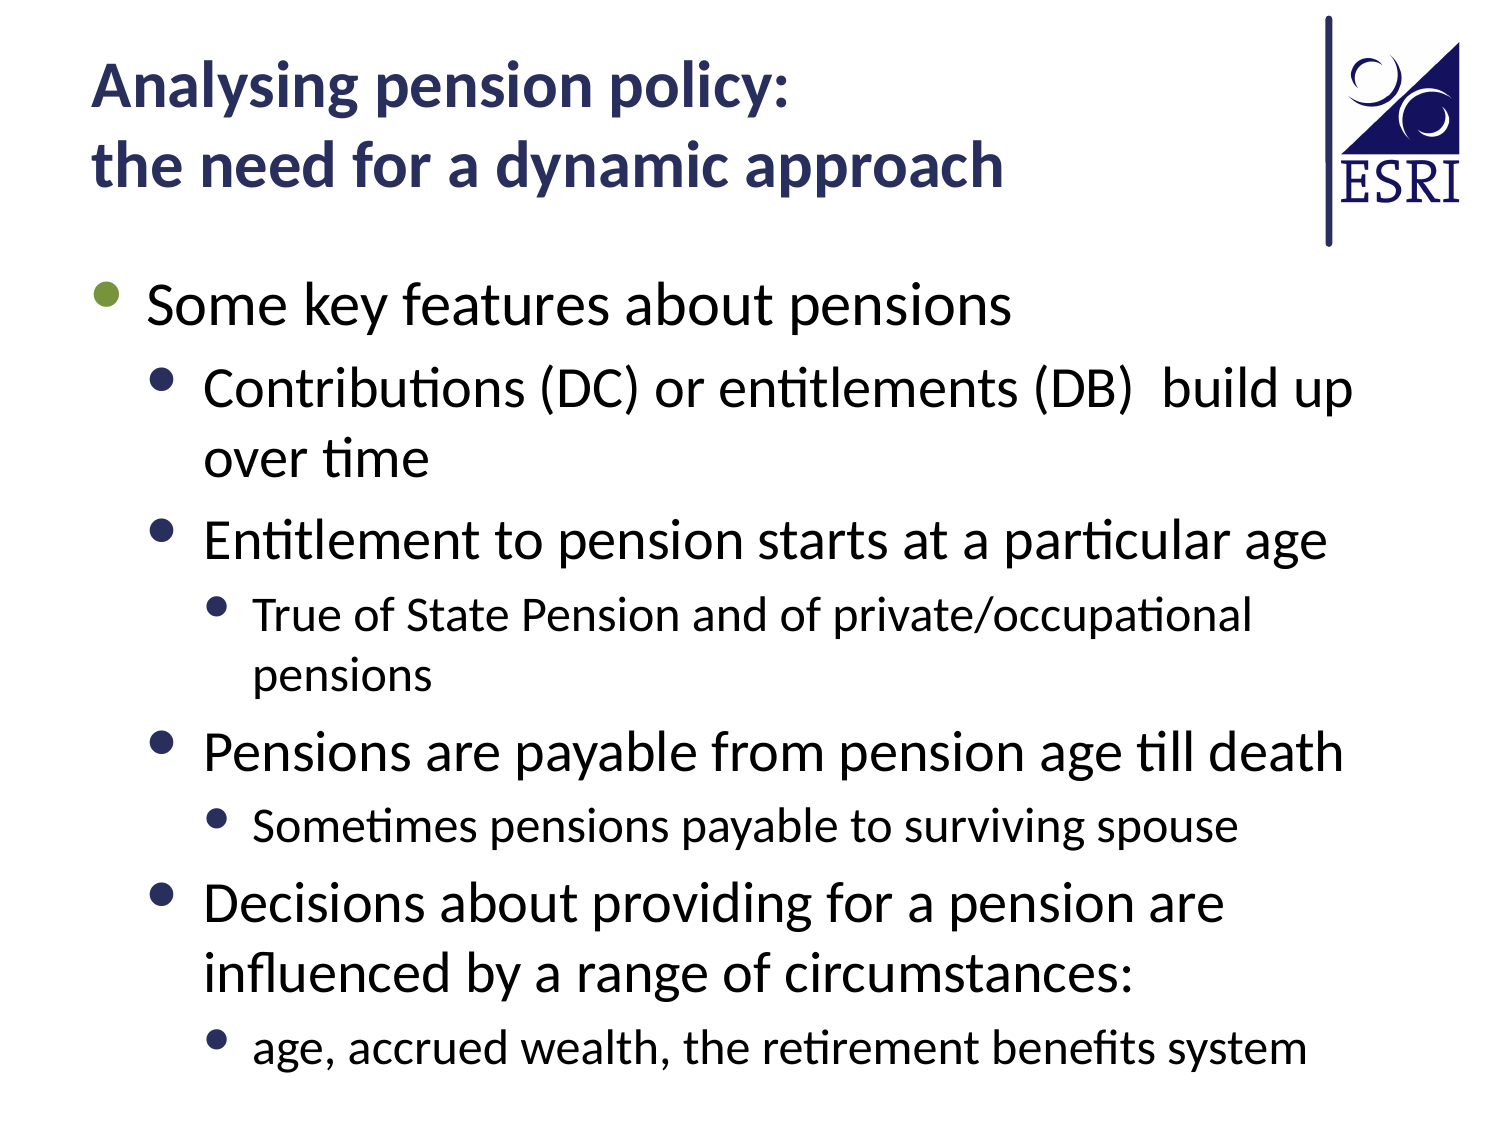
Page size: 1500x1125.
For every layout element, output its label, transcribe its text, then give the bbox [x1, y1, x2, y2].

list Some key features about pensions Contributions (DC) or entitlements (DB) build up over time Entitlement to pension starts at a particular age True of State Pension and of private/occupational pensions Pensions are payable from pension age till death Sometimes pensions payable to surviving spouse Decisions about providing for a pension are influenced by a range of circumstances: age, accrued wealth, the retirement benefits system [74, 255, 1426, 1071]
picture [1339, 40, 1461, 208]
title Analysing pension policy: the need for a dynamic approach [76, 65, 1315, 209]
